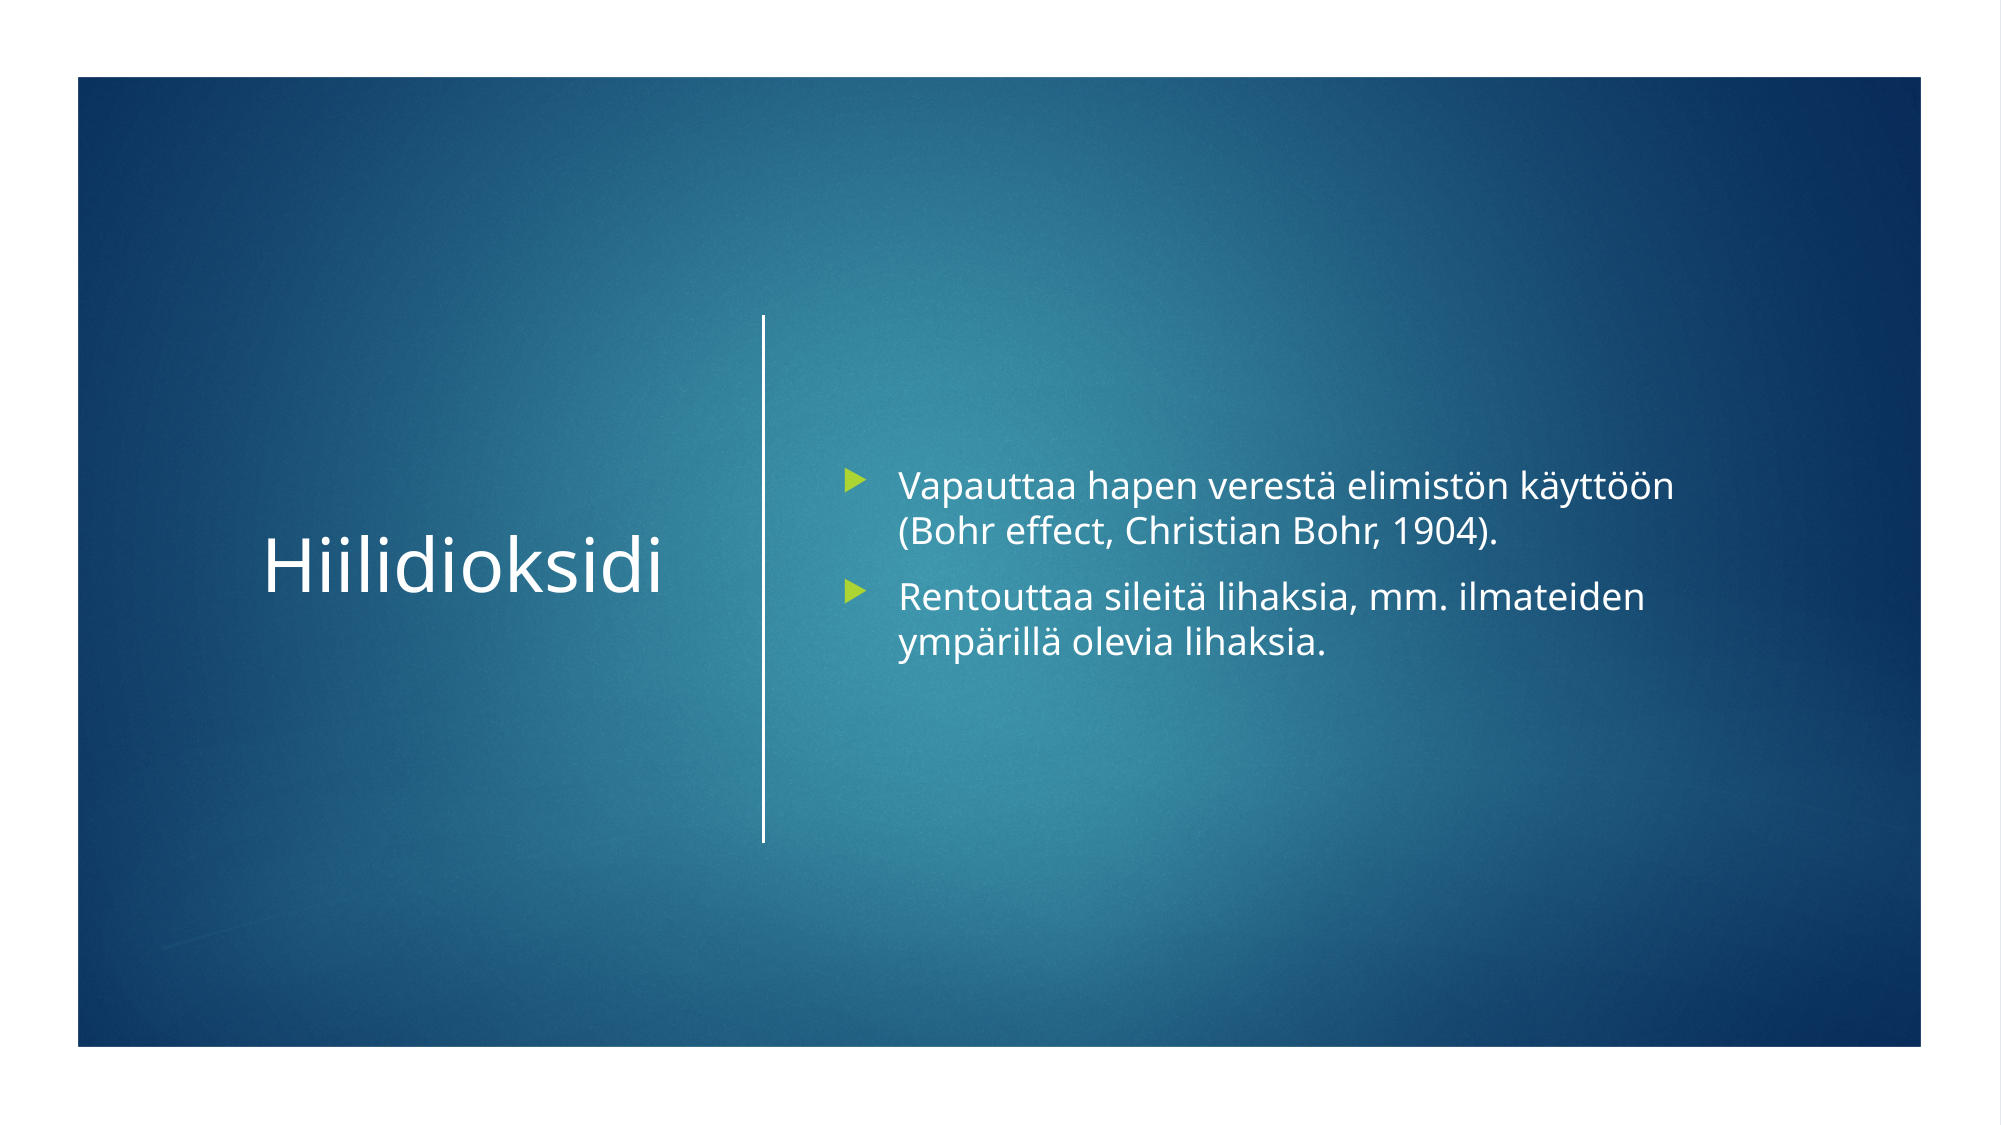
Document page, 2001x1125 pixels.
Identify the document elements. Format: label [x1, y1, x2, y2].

text_box [0, 0, 2000, 1125]
